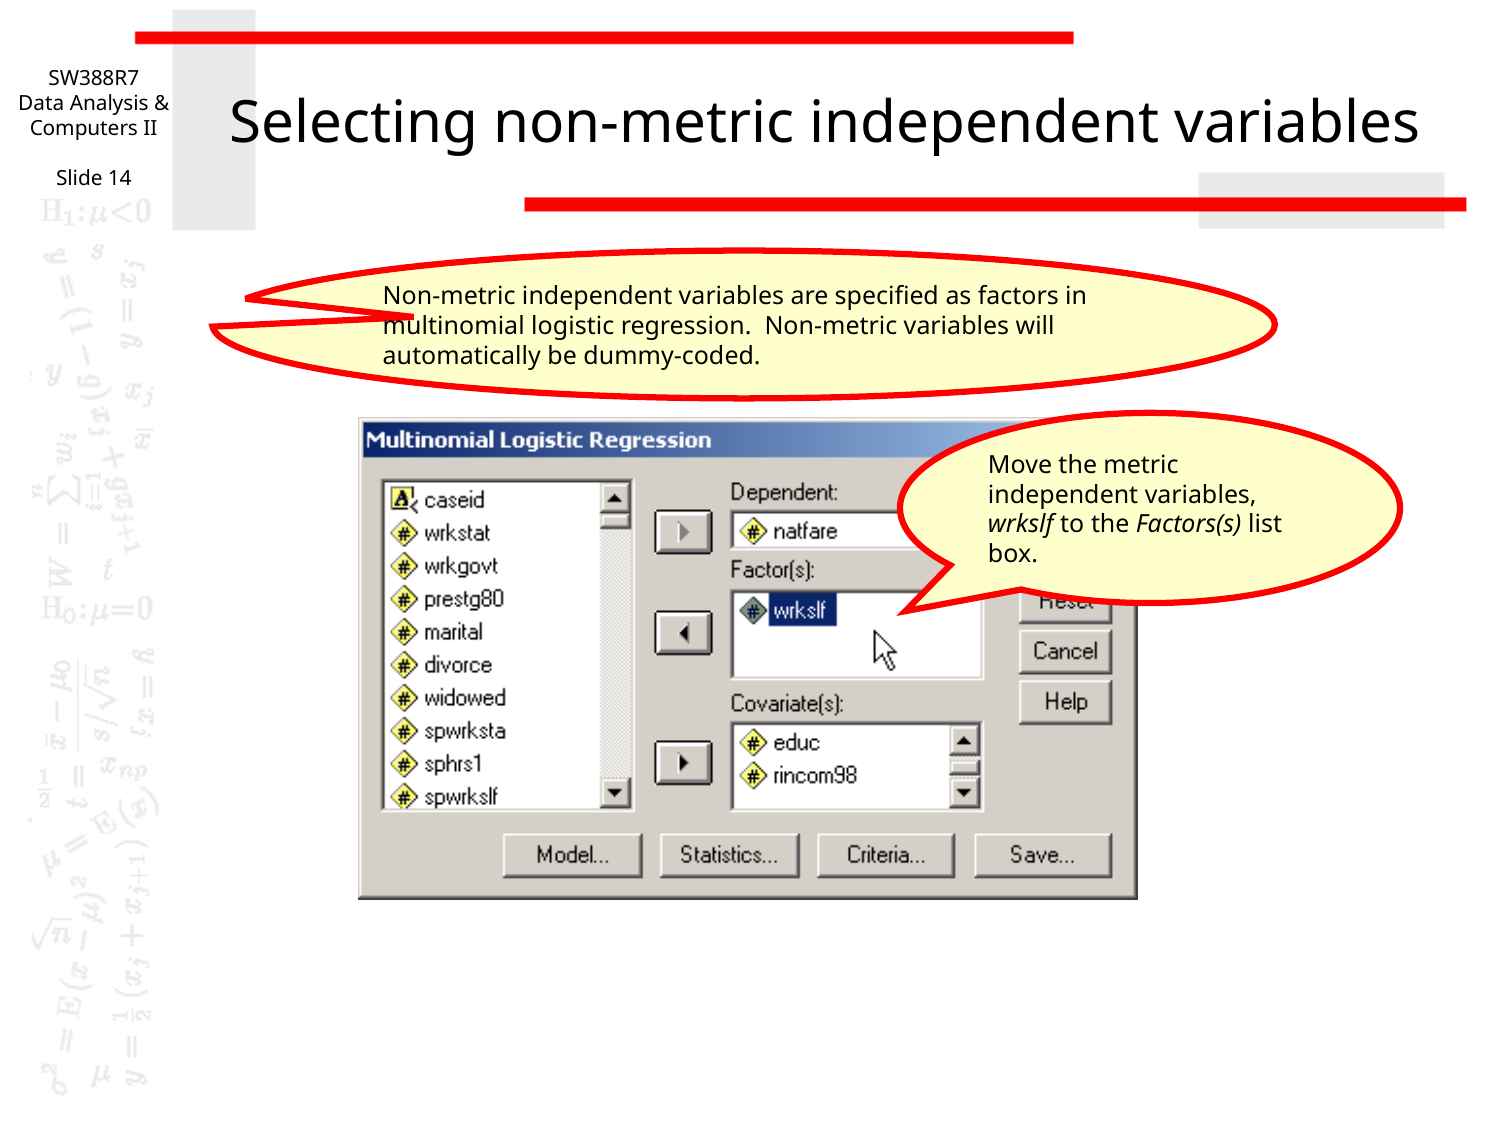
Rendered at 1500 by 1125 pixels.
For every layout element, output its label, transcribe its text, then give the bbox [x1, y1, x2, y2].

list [358, 417, 1138, 901]
text_box Move the metric independent variables, wrkslf to the Factors(s) list box. [1086, 412, 1401, 604]
slide_number SW388R7 Data Analysis & Computers II Slide 14 [0, 50, 187, 200]
title Selecting non-metric independent variables [187, 50, 1463, 200]
picture [18, 0, 1500, 1108]
text_box Non-metric independent variables are specified as factors in multinomial logistic regression. Non-metric variables will automatically be dummy-coded. [212, 250, 1275, 399]
